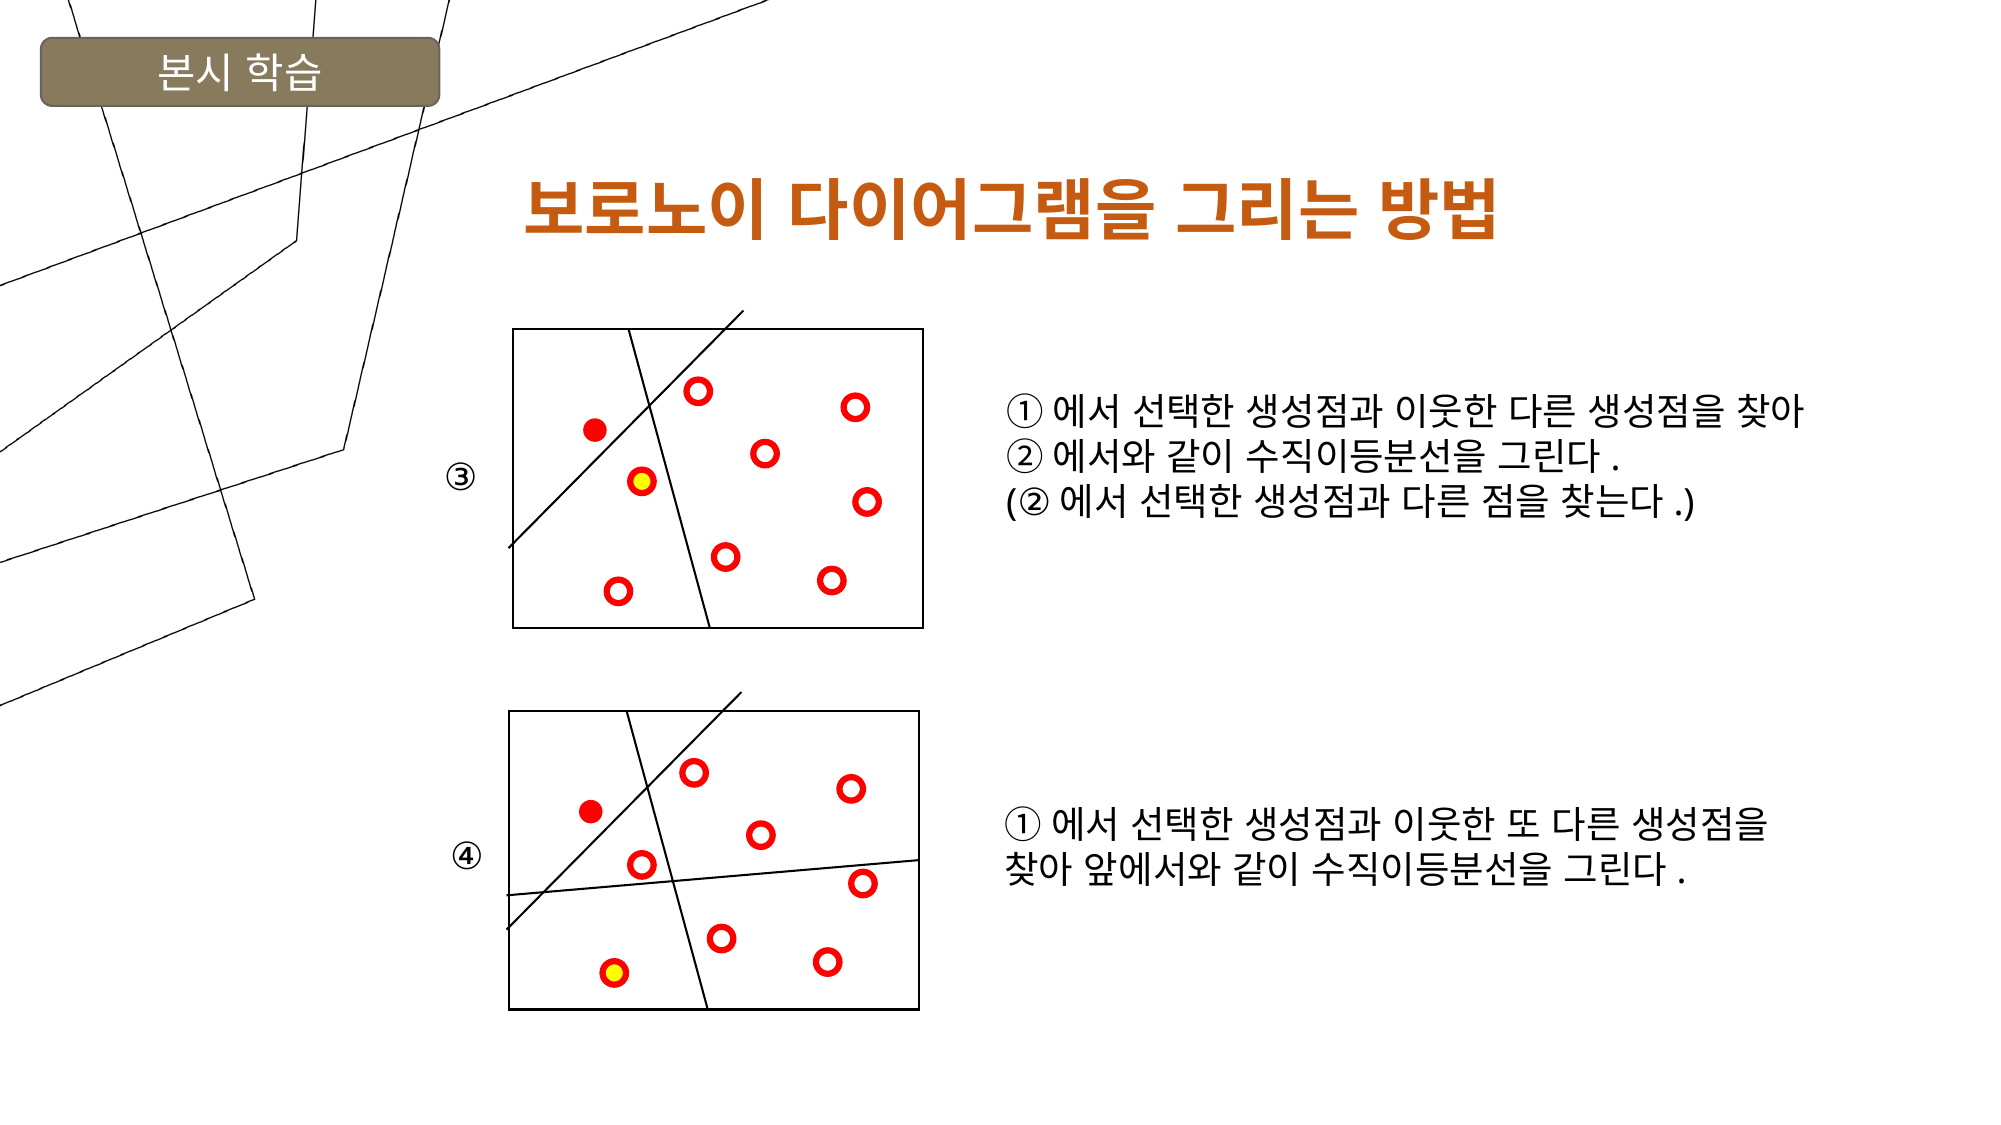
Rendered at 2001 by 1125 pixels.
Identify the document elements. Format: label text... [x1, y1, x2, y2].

picture [0, 0, 803, 720]
text_box 본시 학습 [39, 36, 441, 107]
text_box 보로노이 다이어그램을 그리는 방법 [508, 160, 1518, 256]
text_box ①에서 선택한 생성점과 이웃한 또 다른 생성점을 찾아 앞에서와 같이 수직이등분선을 그린다. [989, 793, 1785, 899]
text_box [506, 692, 920, 1010]
text_box ④ [435, 824, 499, 884]
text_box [508, 310, 924, 628]
text_box ①에서 선택한 생성점과 이웃한 다른 생성점을 찾아 ②에서와 같이 수직이등분선을 그린다. (②에서 선택한 생성점과 다른 점을 찾는다.) [991, 380, 1821, 531]
text_box ③ [429, 445, 493, 506]
